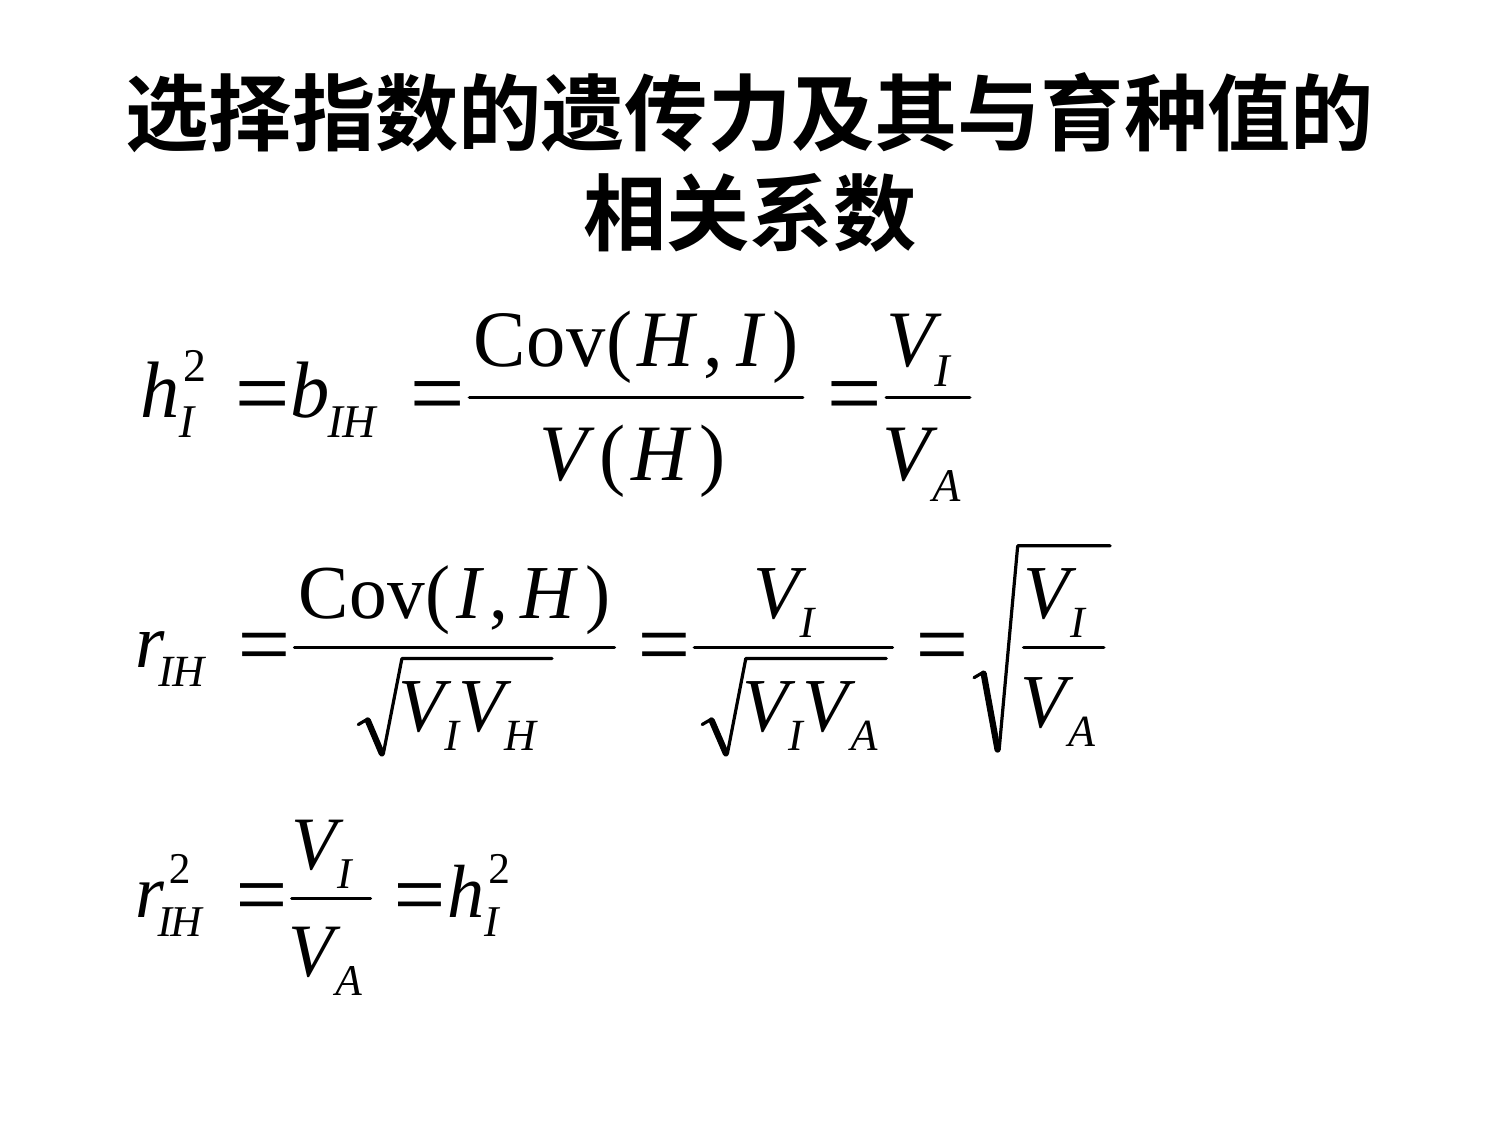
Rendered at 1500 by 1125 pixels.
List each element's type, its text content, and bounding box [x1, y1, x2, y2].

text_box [128, 290, 987, 518]
title 选择指数的遗传力及其与育种值的相关系数 [75, 54, 1425, 268]
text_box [123, 797, 526, 1012]
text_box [123, 526, 1124, 776]
